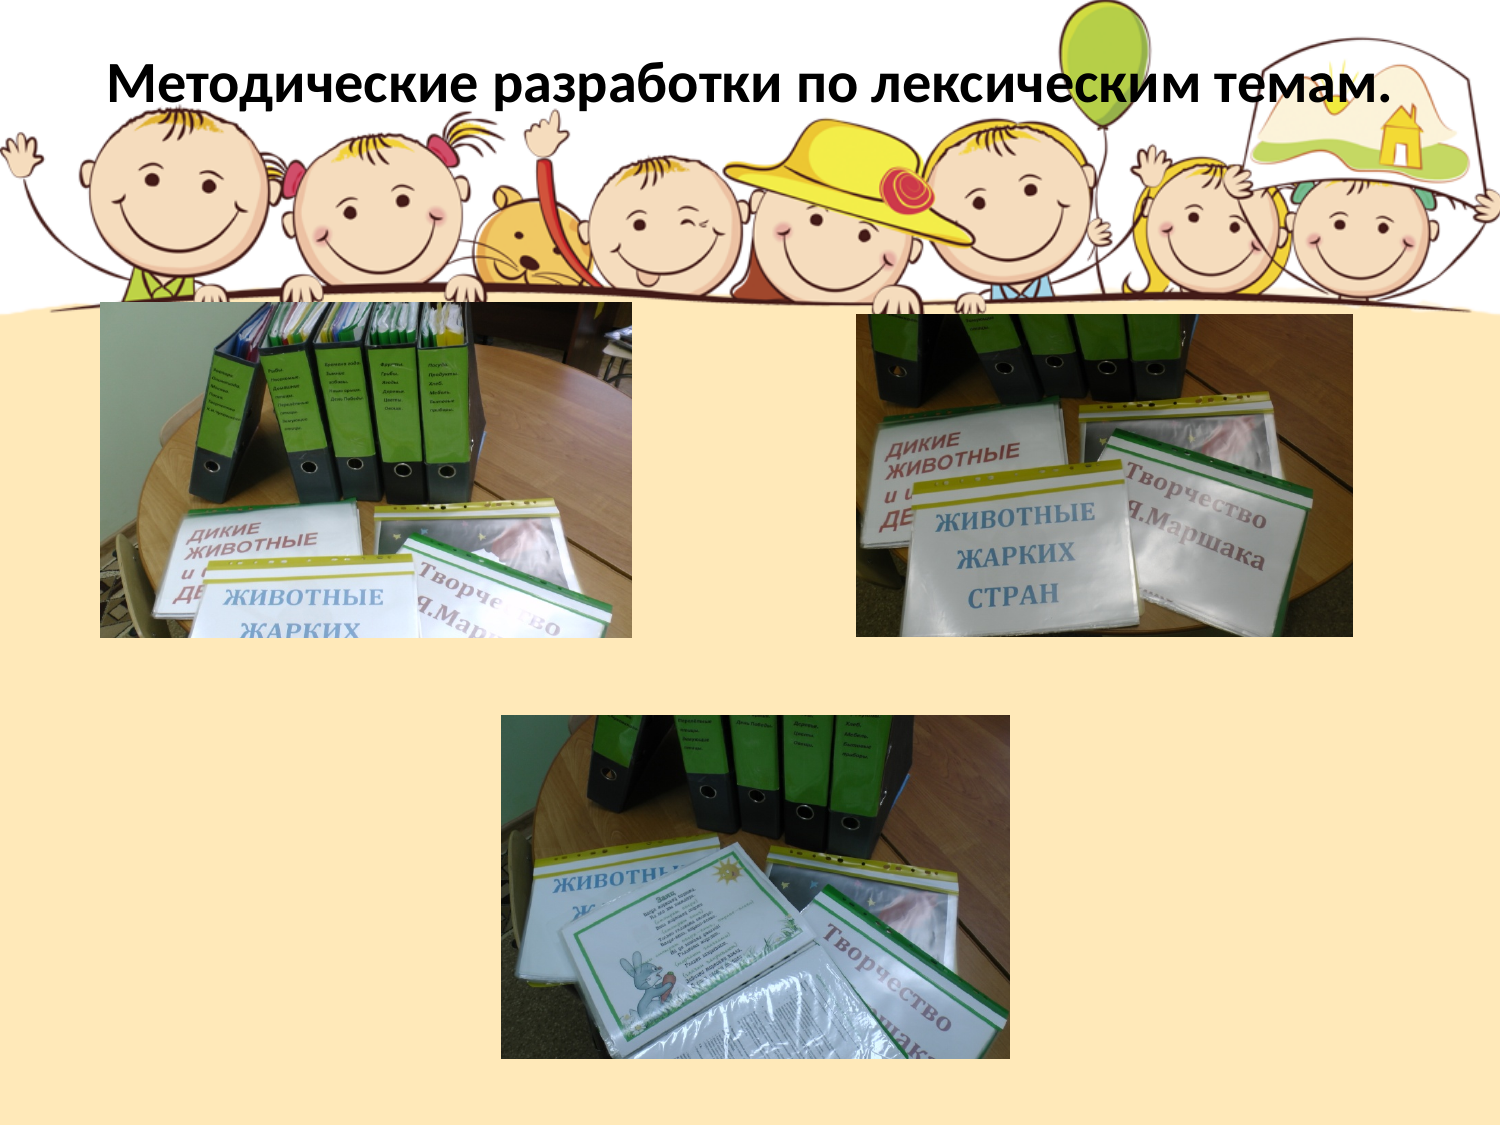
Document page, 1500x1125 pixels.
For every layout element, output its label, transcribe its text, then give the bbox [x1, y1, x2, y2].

title Методические разработки по лексическим темам. [74, 44, 1426, 114]
picture [0, 0, 1500, 1125]
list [100, 302, 633, 639]
